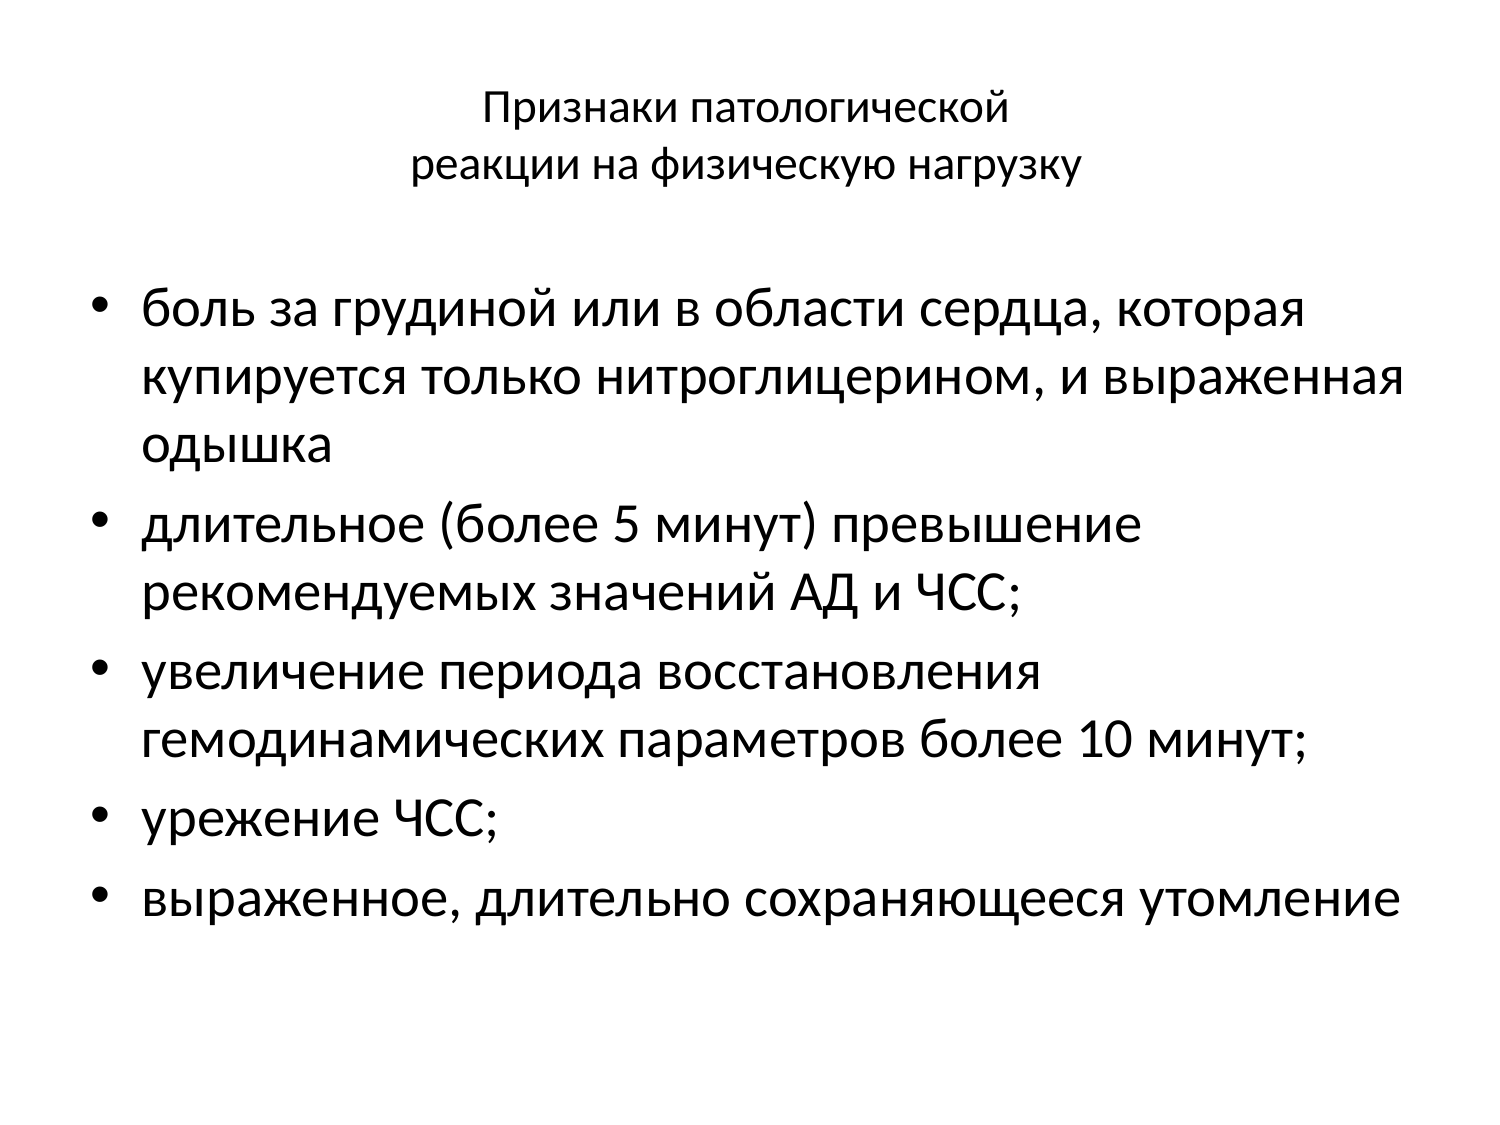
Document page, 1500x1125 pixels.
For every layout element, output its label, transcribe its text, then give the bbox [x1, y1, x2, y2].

list боль за грудиной или в области сердца, которая купируется только нитроглицерином, и выраженная одышка длительное (более 5 минут) превышение рекомендуемых значений АД и ЧСС; увеличение периода восстановления гемодинамических параметров более 10 минут; урежение ЧСС; выраженное, длительно сохраняющееся утомление [75, 262, 1425, 1005]
title Признаки патологической реакции на физическую нагрузку [76, 66, 1427, 254]
